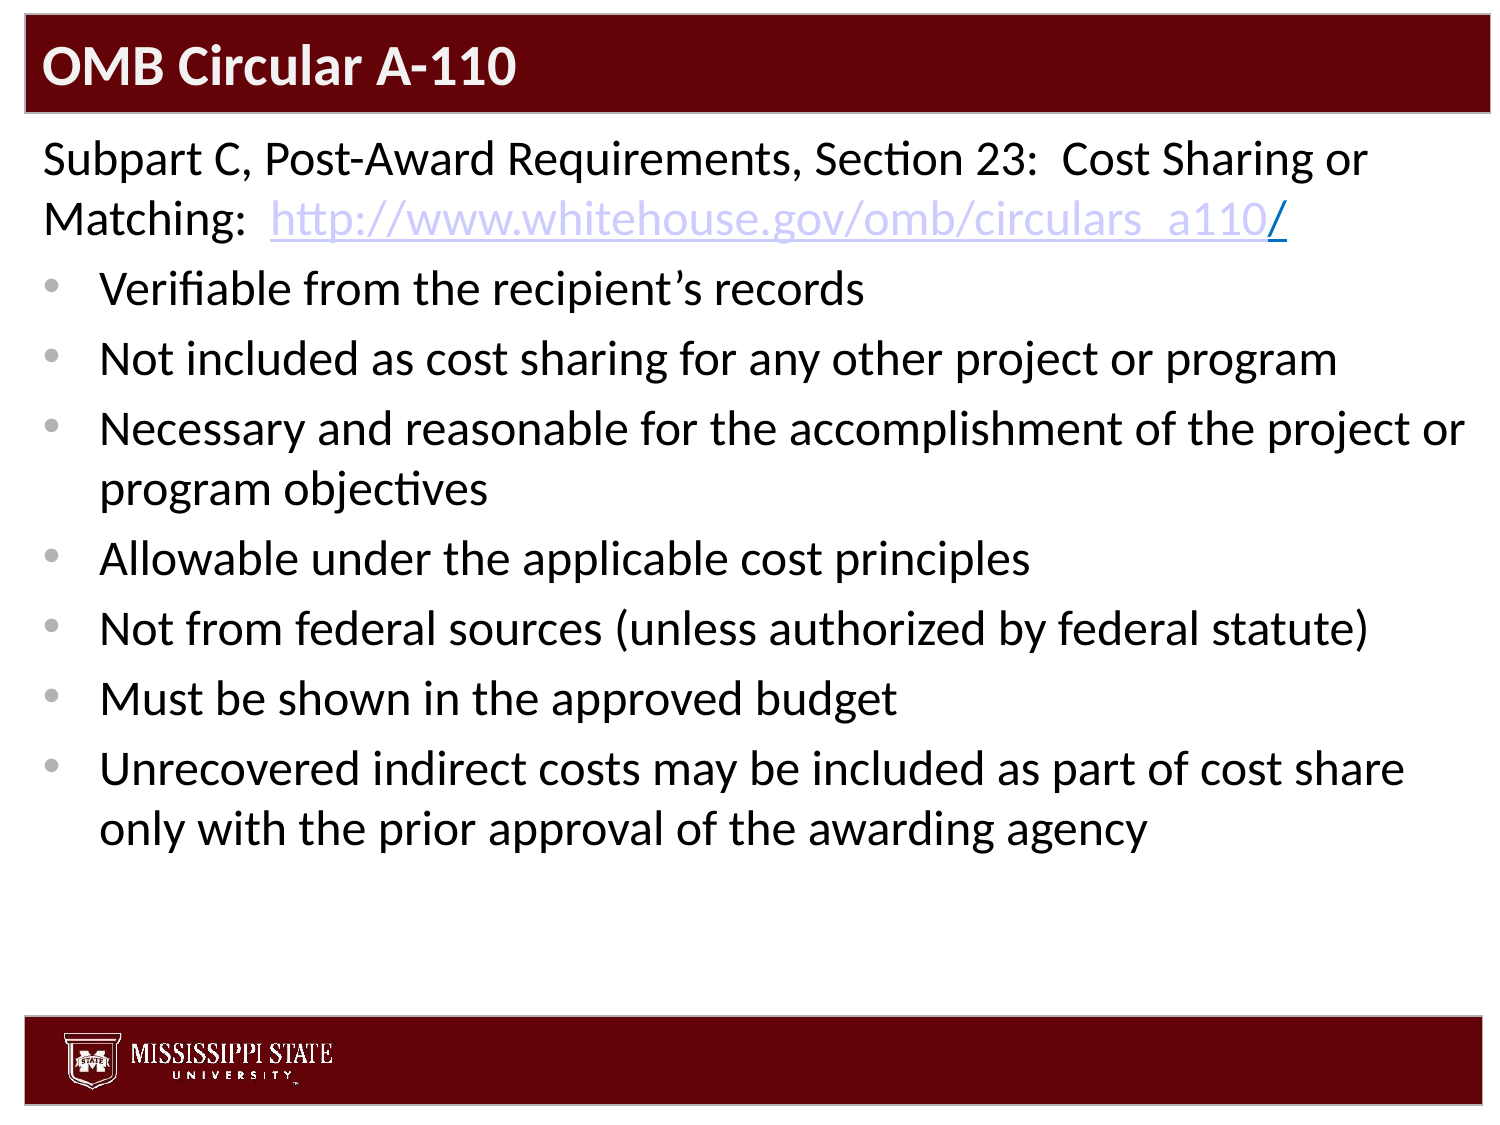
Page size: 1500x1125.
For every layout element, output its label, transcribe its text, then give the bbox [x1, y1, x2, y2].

picture [31, 1024, 360, 1099]
list Subpart C, Post-Award Requirements, Section 23: Cost Sharing or Matching: http://www.whitehouse.gov/omb/circulars_a110/ Verifiable from the recipient’s records Not included as cost sharing for any other project or program Necessary and reasonable for the accomplishment of the project or program objectives Allowable under the applicable cost principles Not from federal sources (unless authorized by federal statute) Must be shown in the approved budget Unrecovered indirect costs may be included as part of cost share only with the prior approval of the awarding agency [27, 118, 1486, 994]
title OMB Circular A-110 [27, 12, 550, 113]
